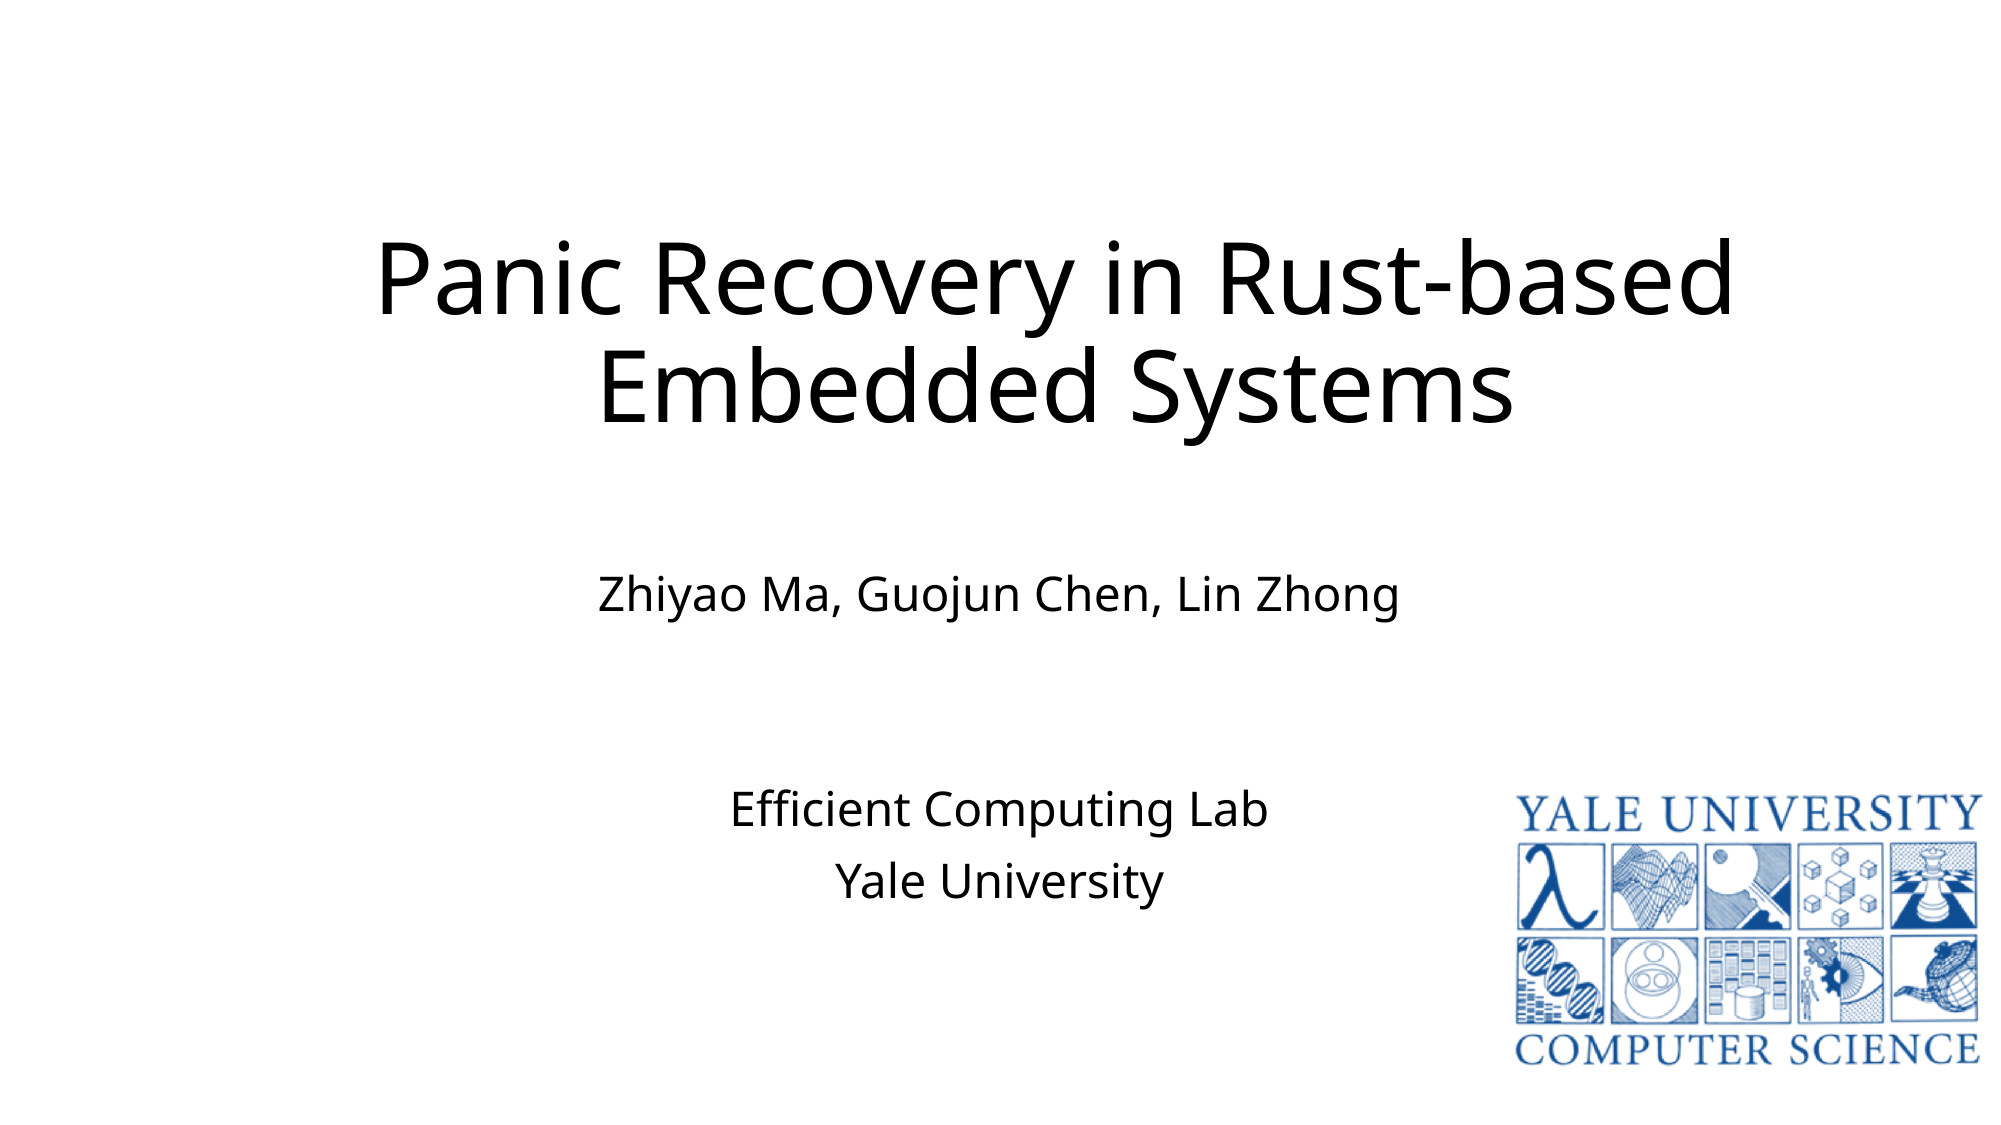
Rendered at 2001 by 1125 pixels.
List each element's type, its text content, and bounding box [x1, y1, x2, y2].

picture [1509, 781, 1991, 1080]
subtitle Zhiyao Ma, Guojun Chen, Lin Zhong Efficient Computing Lab Yale University [249, 562, 1750, 918]
title Panic Recovery in Rust-based Embedded Systems [249, 179, 1863, 452]
